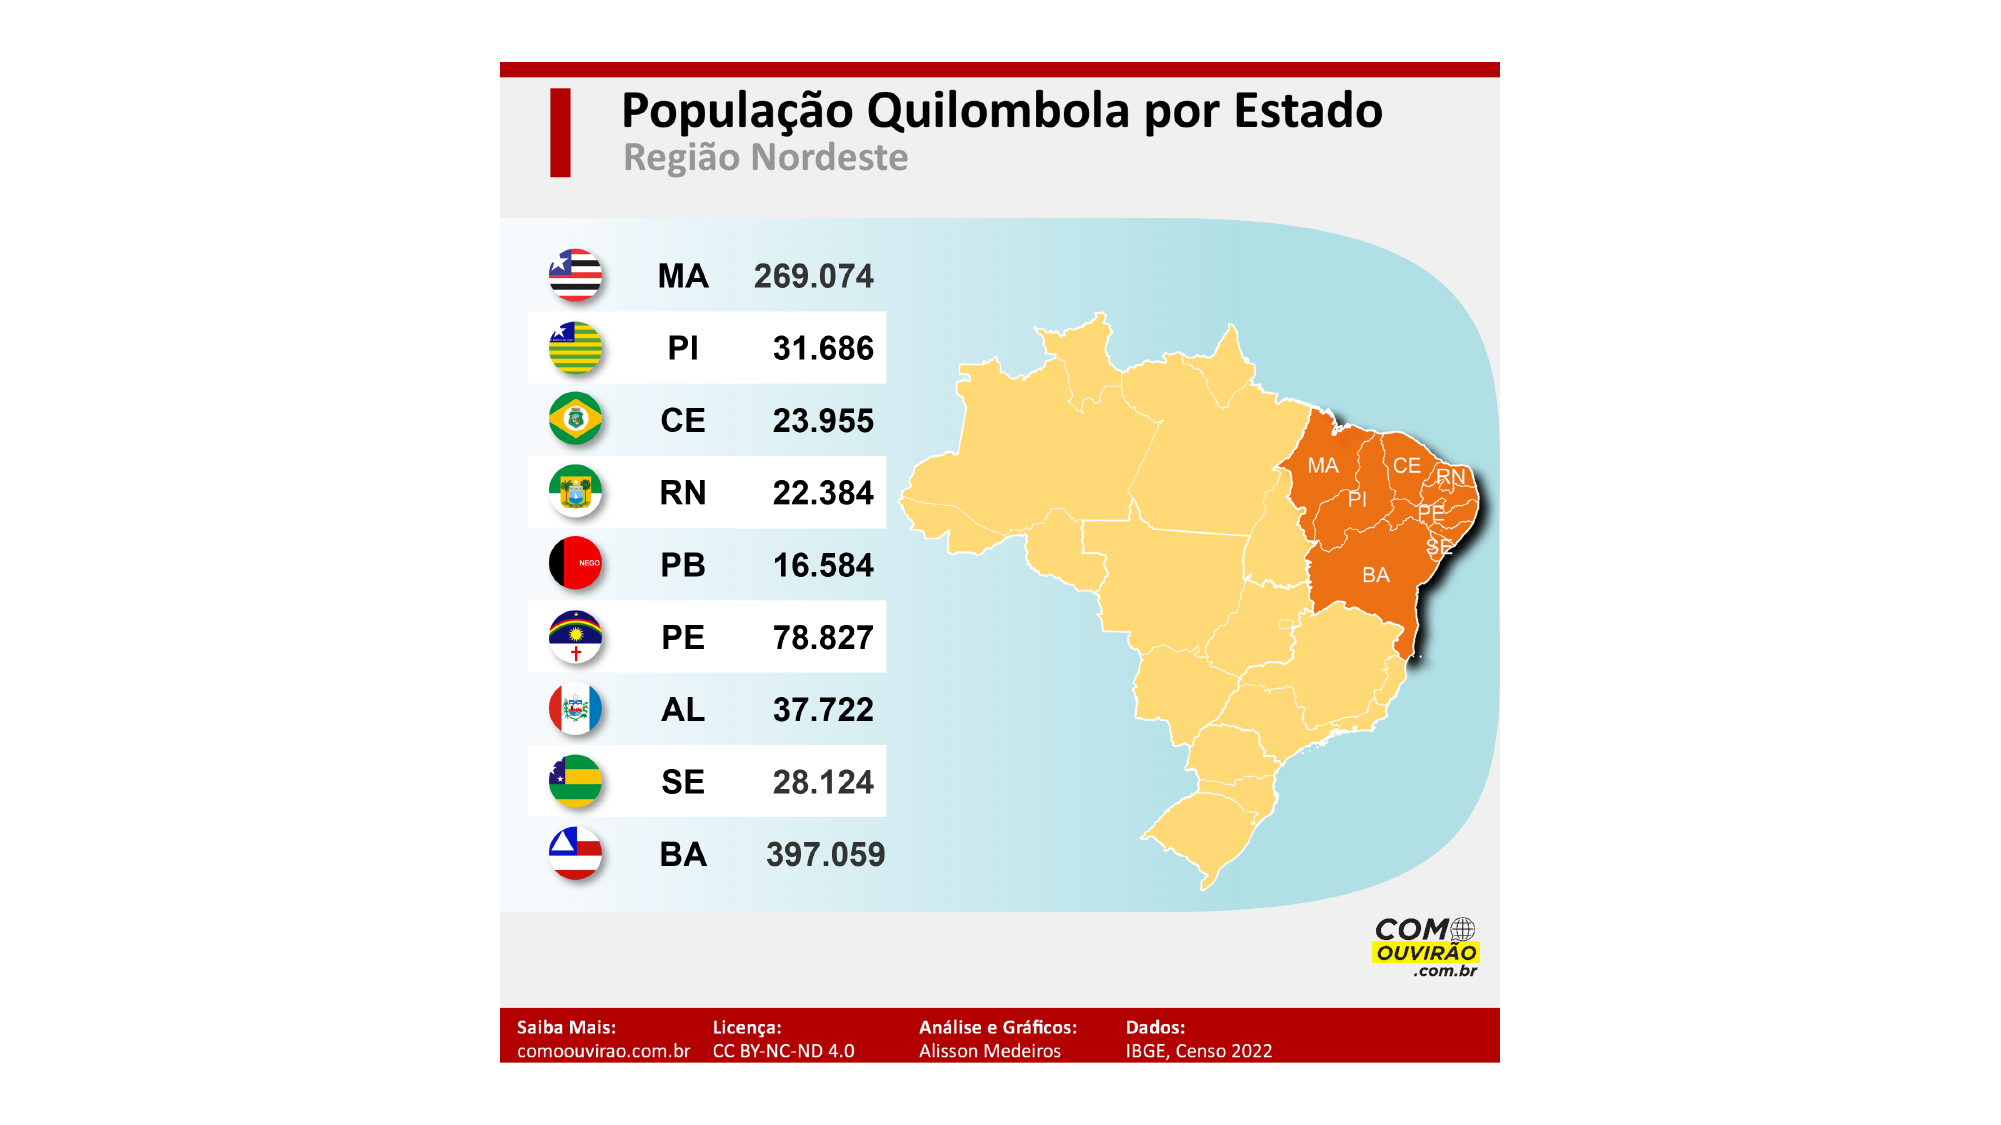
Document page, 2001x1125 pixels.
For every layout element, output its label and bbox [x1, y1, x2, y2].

picture [499, 62, 1500, 1063]
